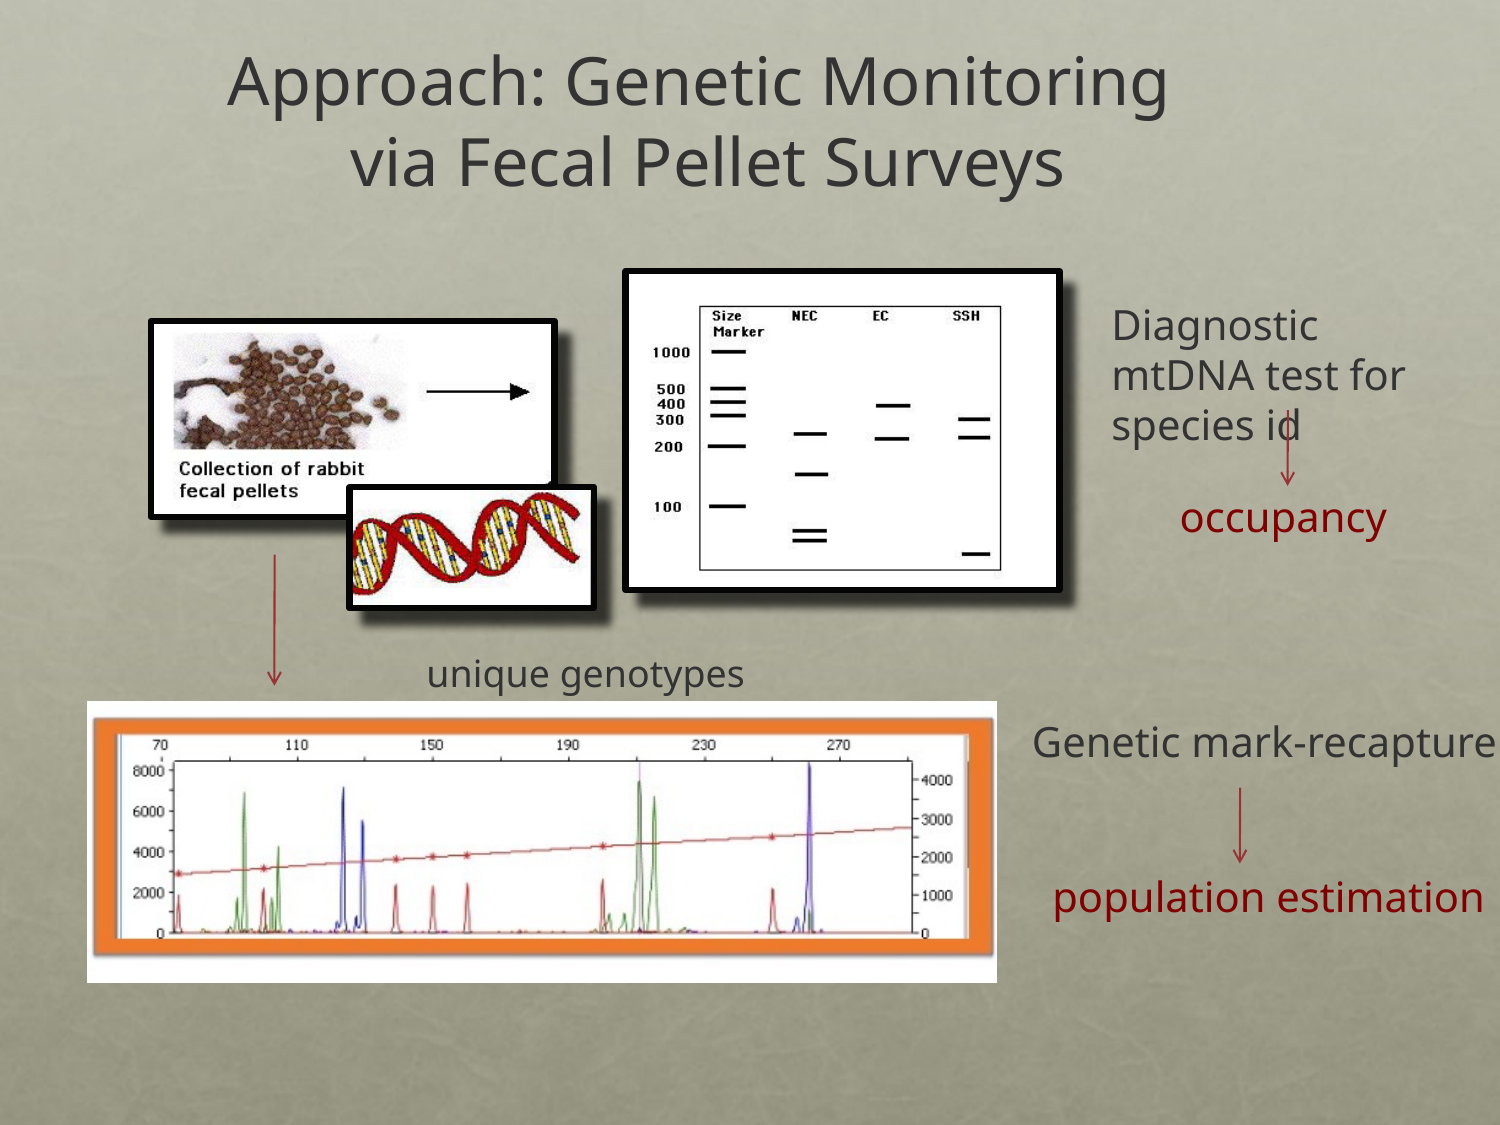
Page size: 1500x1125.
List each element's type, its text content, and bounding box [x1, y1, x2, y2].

text_box unique genotypes [411, 642, 791, 692]
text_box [153, 273, 1057, 606]
text_box Genetic mark-recapture [1036, 708, 1500, 774]
text_box occupancy [1164, 483, 1416, 549]
title Approach: Genetic Monitoring via Fecal Pellet Surveys [101, 25, 1316, 213]
text_box Diagnostic mtDNA test for species id [1096, 291, 1480, 457]
picture [0, 0, 1500, 1125]
text_box population estimation [1037, 863, 1500, 929]
